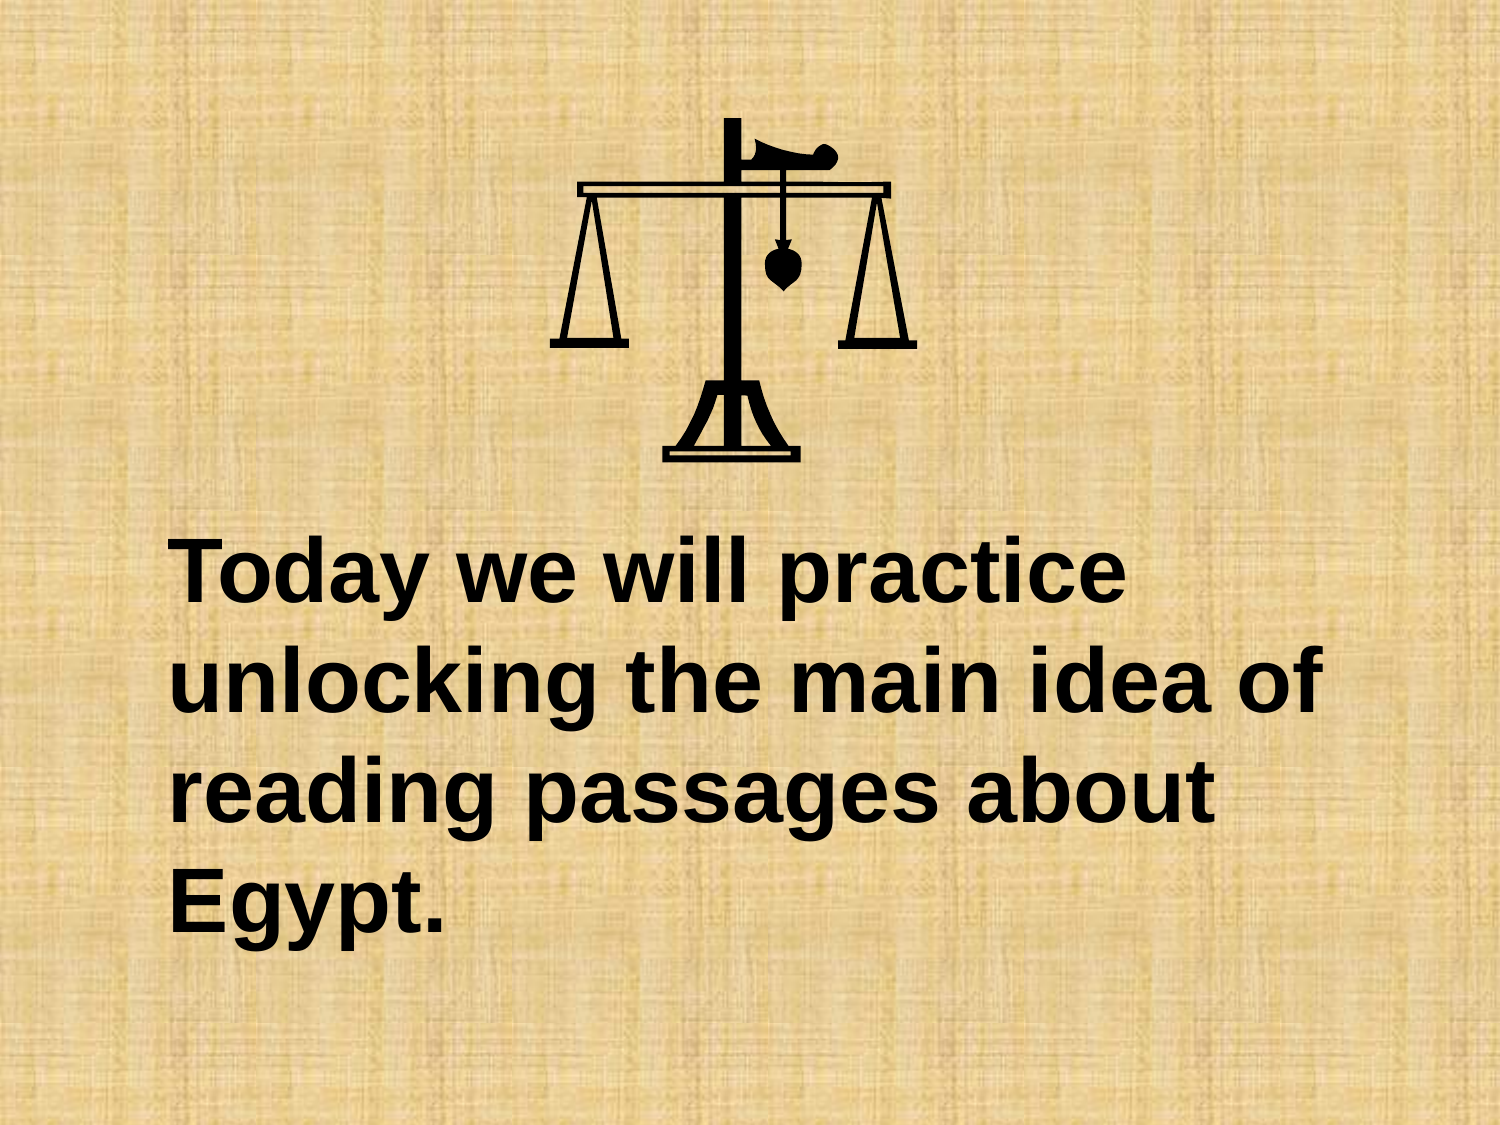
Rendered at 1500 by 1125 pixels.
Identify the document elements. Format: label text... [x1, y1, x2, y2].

picture [0, 0, 1500, 1125]
text_box Today we will practice unlocking the main idea of reading passages about Egypt. [153, 503, 1354, 958]
